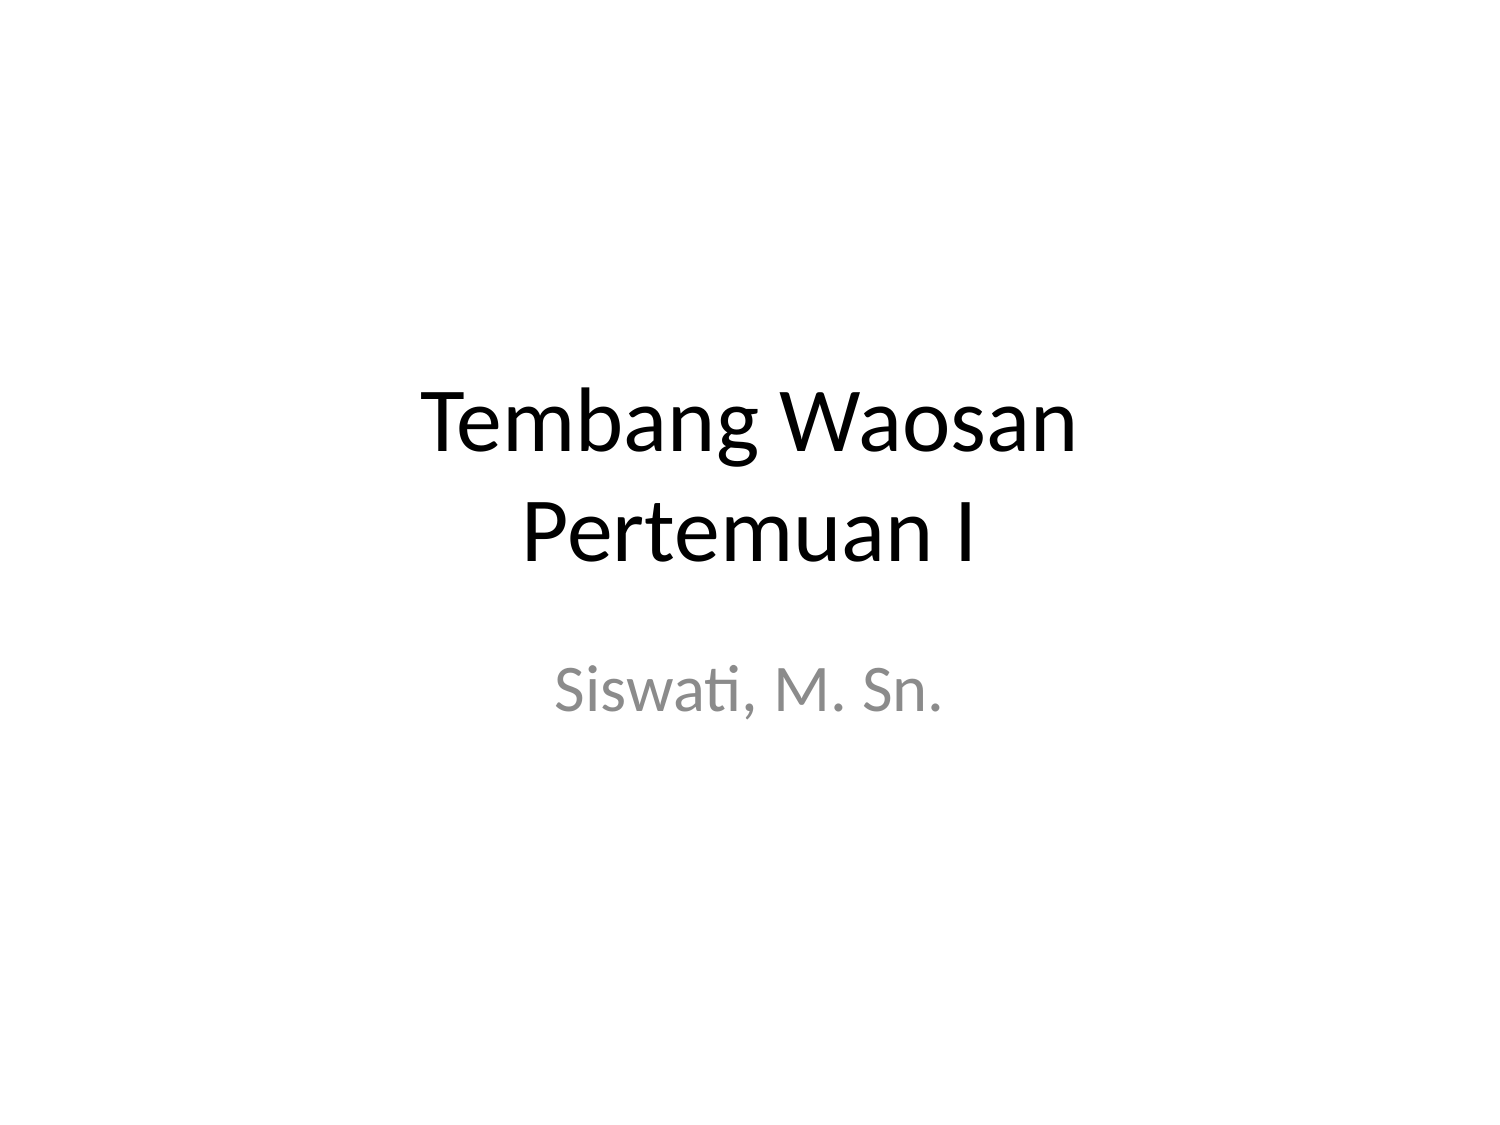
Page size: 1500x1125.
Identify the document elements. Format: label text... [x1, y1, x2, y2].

title Tembang Waosan Pertemuan I [112, 349, 1388, 591]
subtitle Siswati, M. Sn. [225, 637, 1275, 925]
